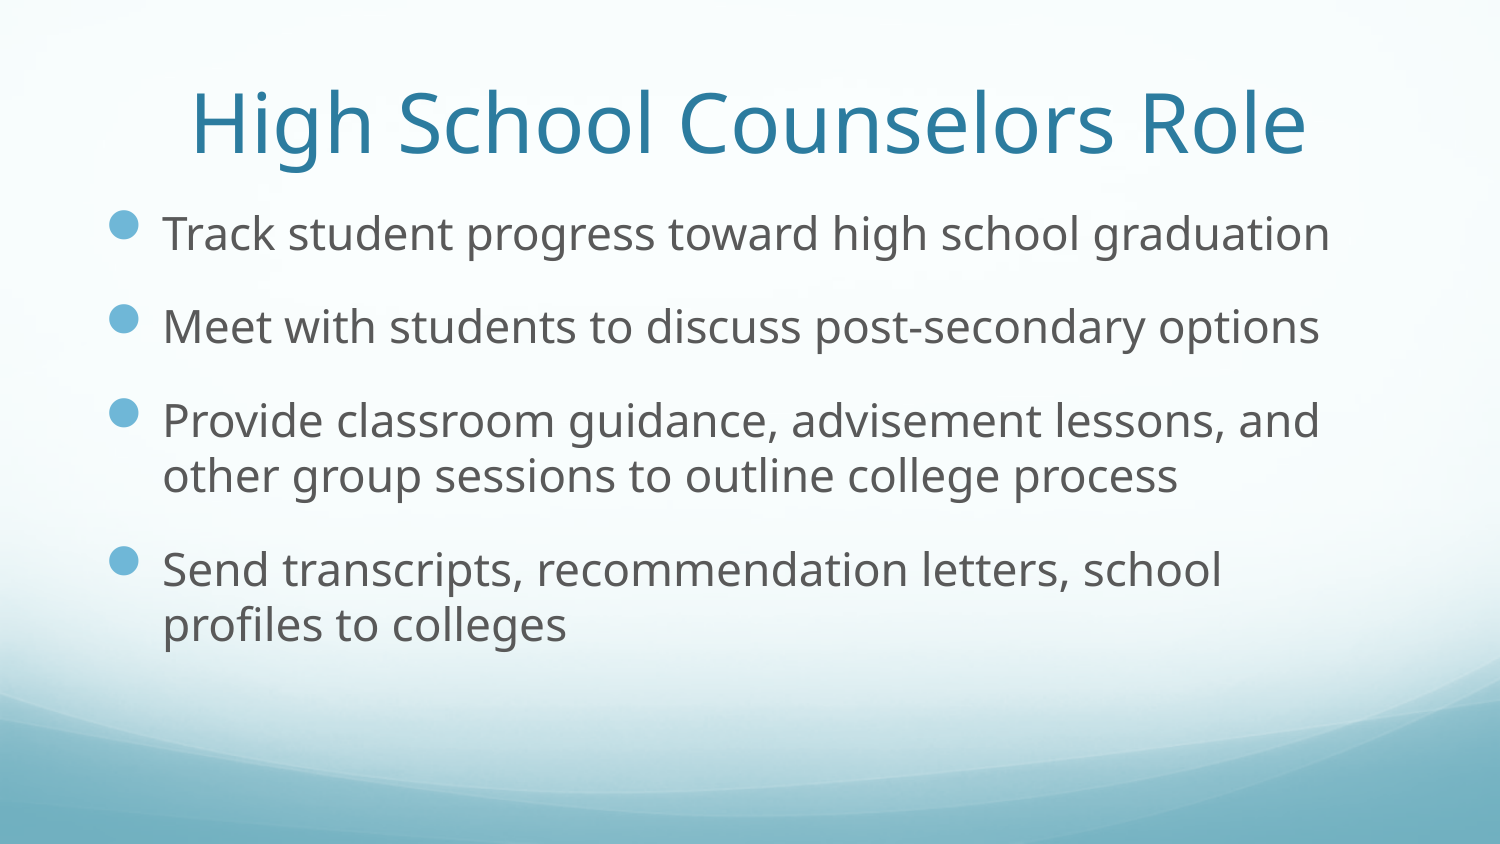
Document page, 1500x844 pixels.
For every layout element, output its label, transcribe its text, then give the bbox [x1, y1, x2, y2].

list Track student progress toward high school graduation Meet with students to discuss post-secondary options Provide classroom guidance, advisement lessons, and other group sessions to outline college process Send transcripts, recommendation letters, school profiles to colleges [90, 196, 1410, 732]
title High School Counselors Role [90, 13, 1410, 178]
